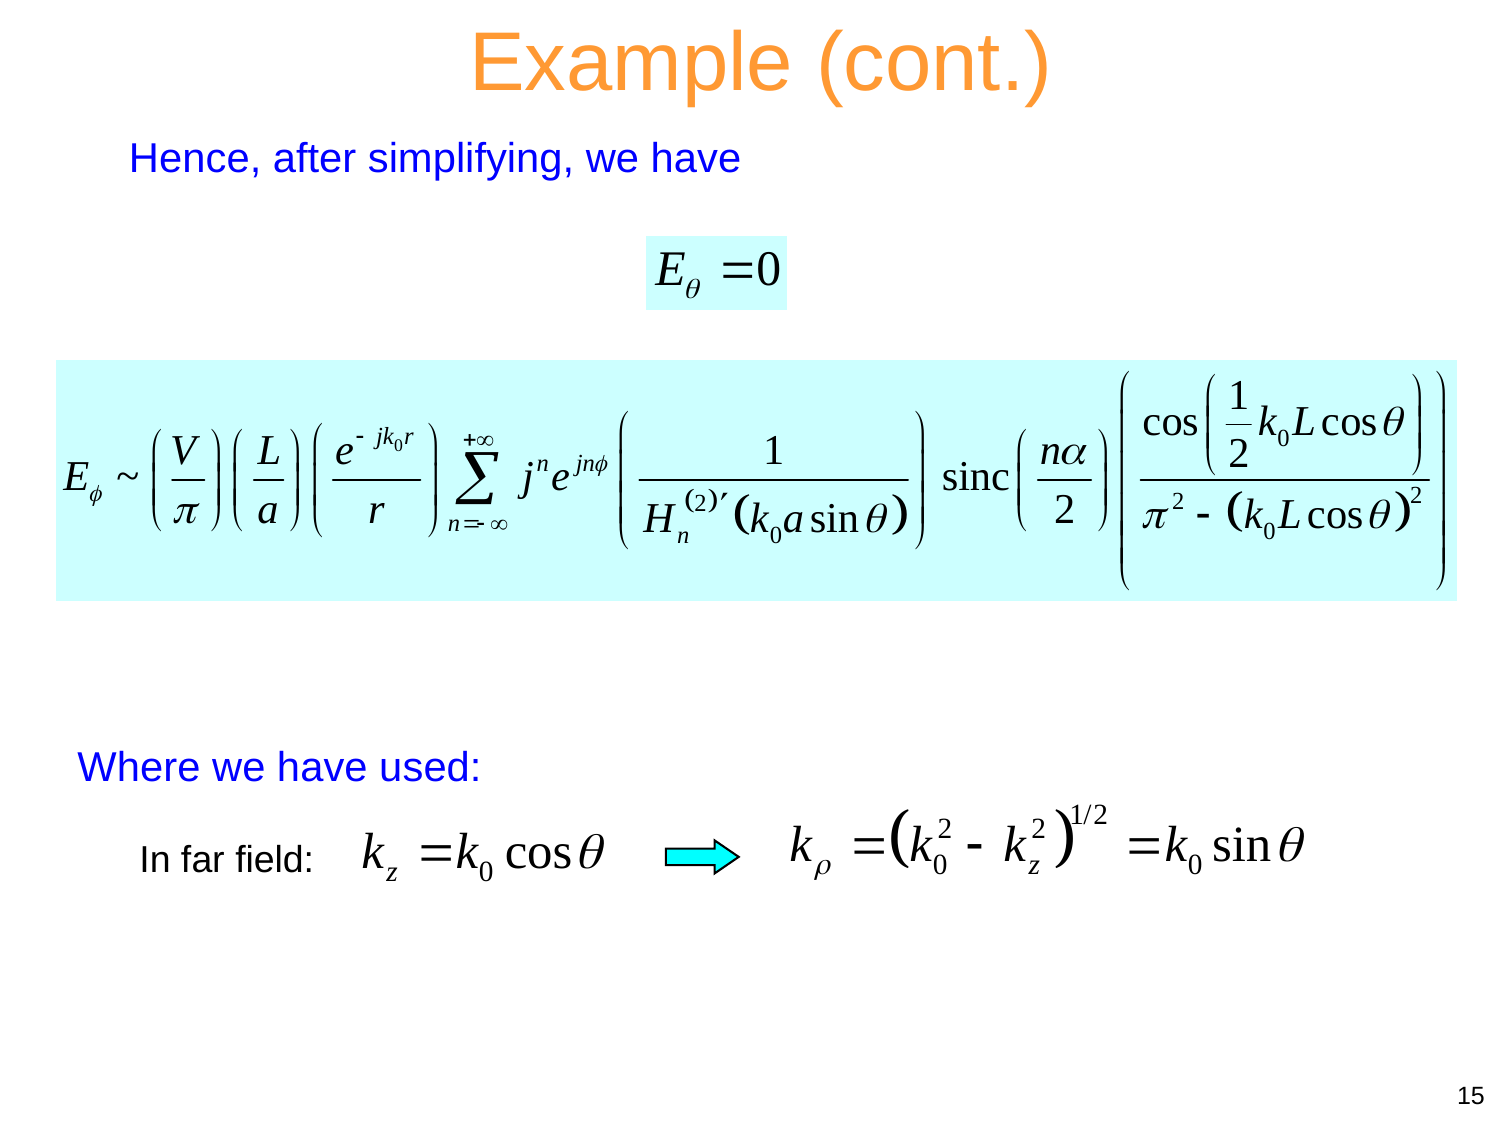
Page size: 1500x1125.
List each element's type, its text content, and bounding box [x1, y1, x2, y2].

text_box Hence, after simplifying, we have [114, 123, 757, 189]
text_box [353, 817, 634, 894]
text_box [55, 359, 1458, 601]
text_box Where we have used: [62, 732, 574, 798]
text_box [665, 840, 739, 874]
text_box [781, 793, 1317, 896]
slide_number 15 [1149, 1065, 1500, 1125]
text_box Example (cont.) [121, 0, 1401, 115]
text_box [646, 235, 788, 311]
text_box In far field: [124, 827, 330, 887]
